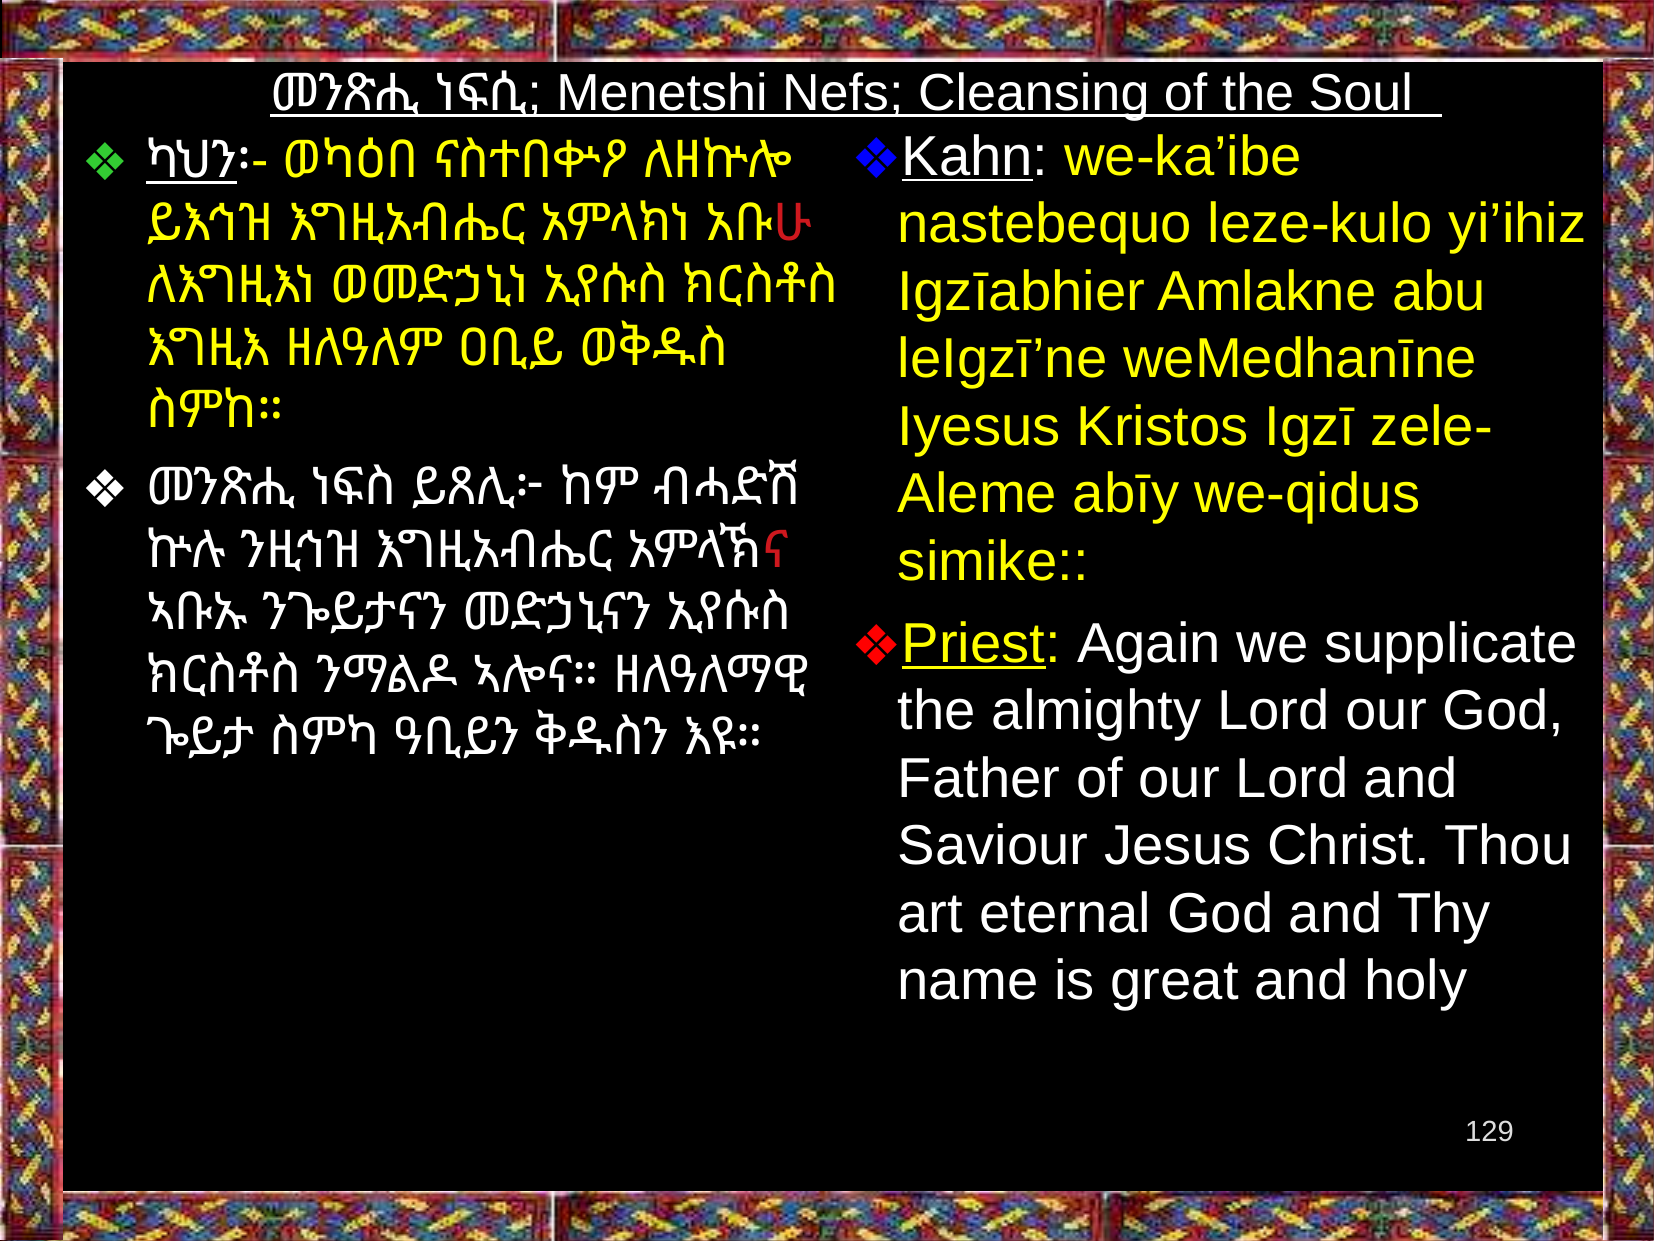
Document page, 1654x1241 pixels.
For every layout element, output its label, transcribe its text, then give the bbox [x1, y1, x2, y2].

picture [0, 0, 1654, 1241]
text_box Kahn: we-ka’ibe nastebequo leze-kulo yi’ihiz Igzīabhier Amlakne abu leIgzī’ne weMedhanīne Iyesus Kristos Igzī zele-Aleme abīy we-qidus simike:: Priest: Again we supplicate the almighty Lord our God, Father of our Lord and Saviour Jesus Christ. Thou art eternal God and Thy name is great and holy [826, 144, 1610, 1213]
text_box ካህን፡- ወካዕበ ናስተበቍዖ ለዘኵሎ ይእኅዝ እግዚአብሔር አምላክነ አቡሁ ለእግዚእነ ወመድኃኒነ ኢየሱስ ክርስቶስ እግዚእ ዘለዓለም ዐቢይ ወቅዱስ ስምከ። መንጽሒ ነፍስ ይጸሊ፦ ከም ብሓድሽ ኵሉ ንዚኅዝ እግዚአብሔር አምላኽና ኣቡኡ ንጐይታናን መድኃኒናን ኢየሱስ ክርስቶስ ንማልዶ ኣሎና። ዘለዓለማዊ ጐይታ ስምካ ዓቢይን ቅዱስን እዩ። [55, 118, 879, 1236]
text_box መንጽሒ ነፍሲ; Menetshi Nefs; Cleansing of the Soul [102, 43, 1611, 144]
